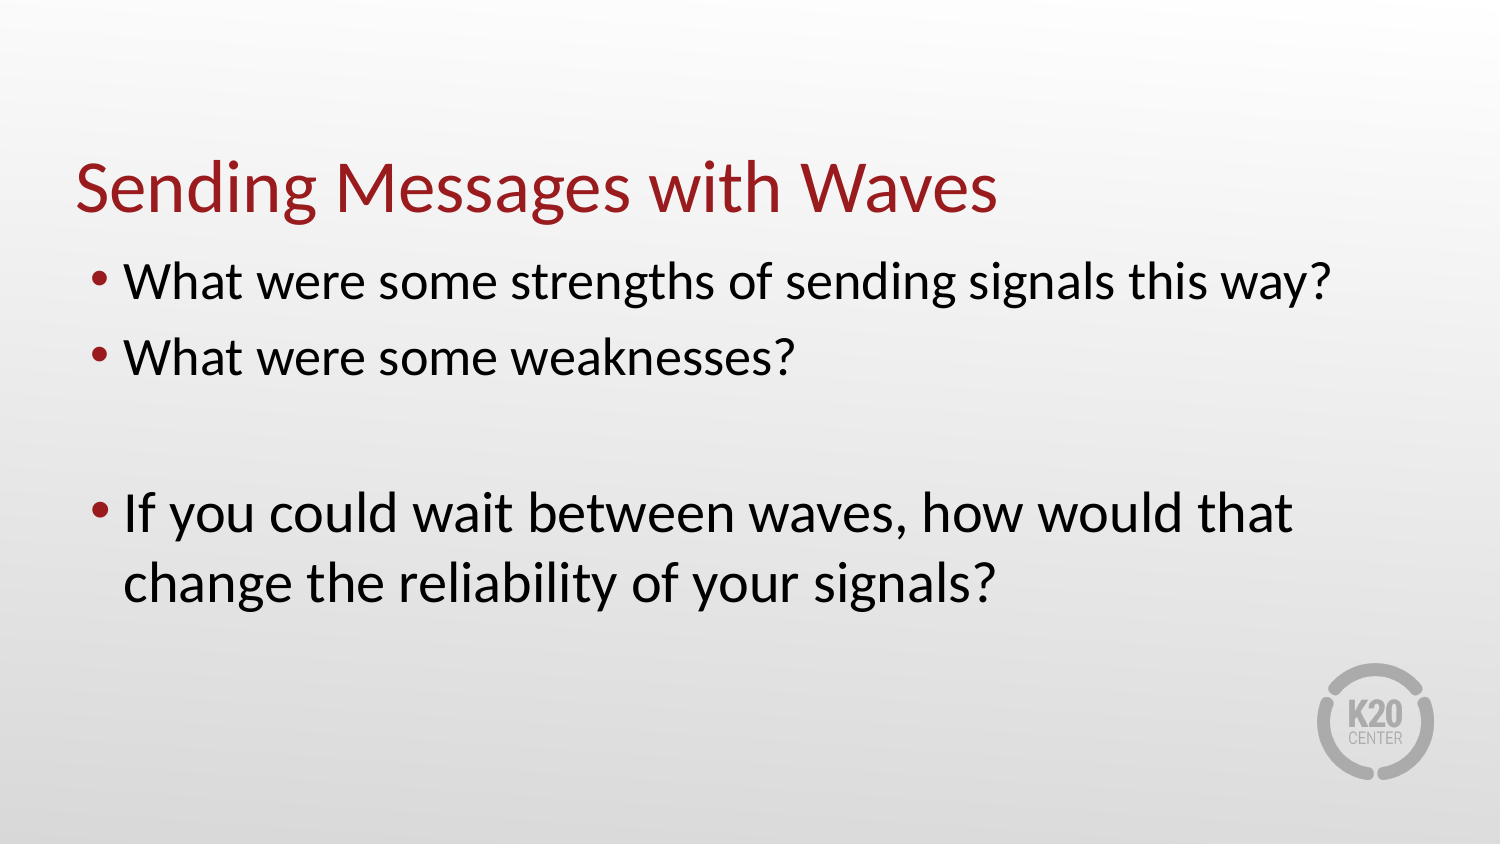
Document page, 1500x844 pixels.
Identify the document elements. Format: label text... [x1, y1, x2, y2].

list What were some strengths of sending signals this way? What were some weaknesses? If you could wait between waves, how would that change the reliability of your signals? [75, 238, 1425, 779]
title Sending Messages with Waves [75, 86, 1425, 228]
picture [1300, 646, 1451, 797]
